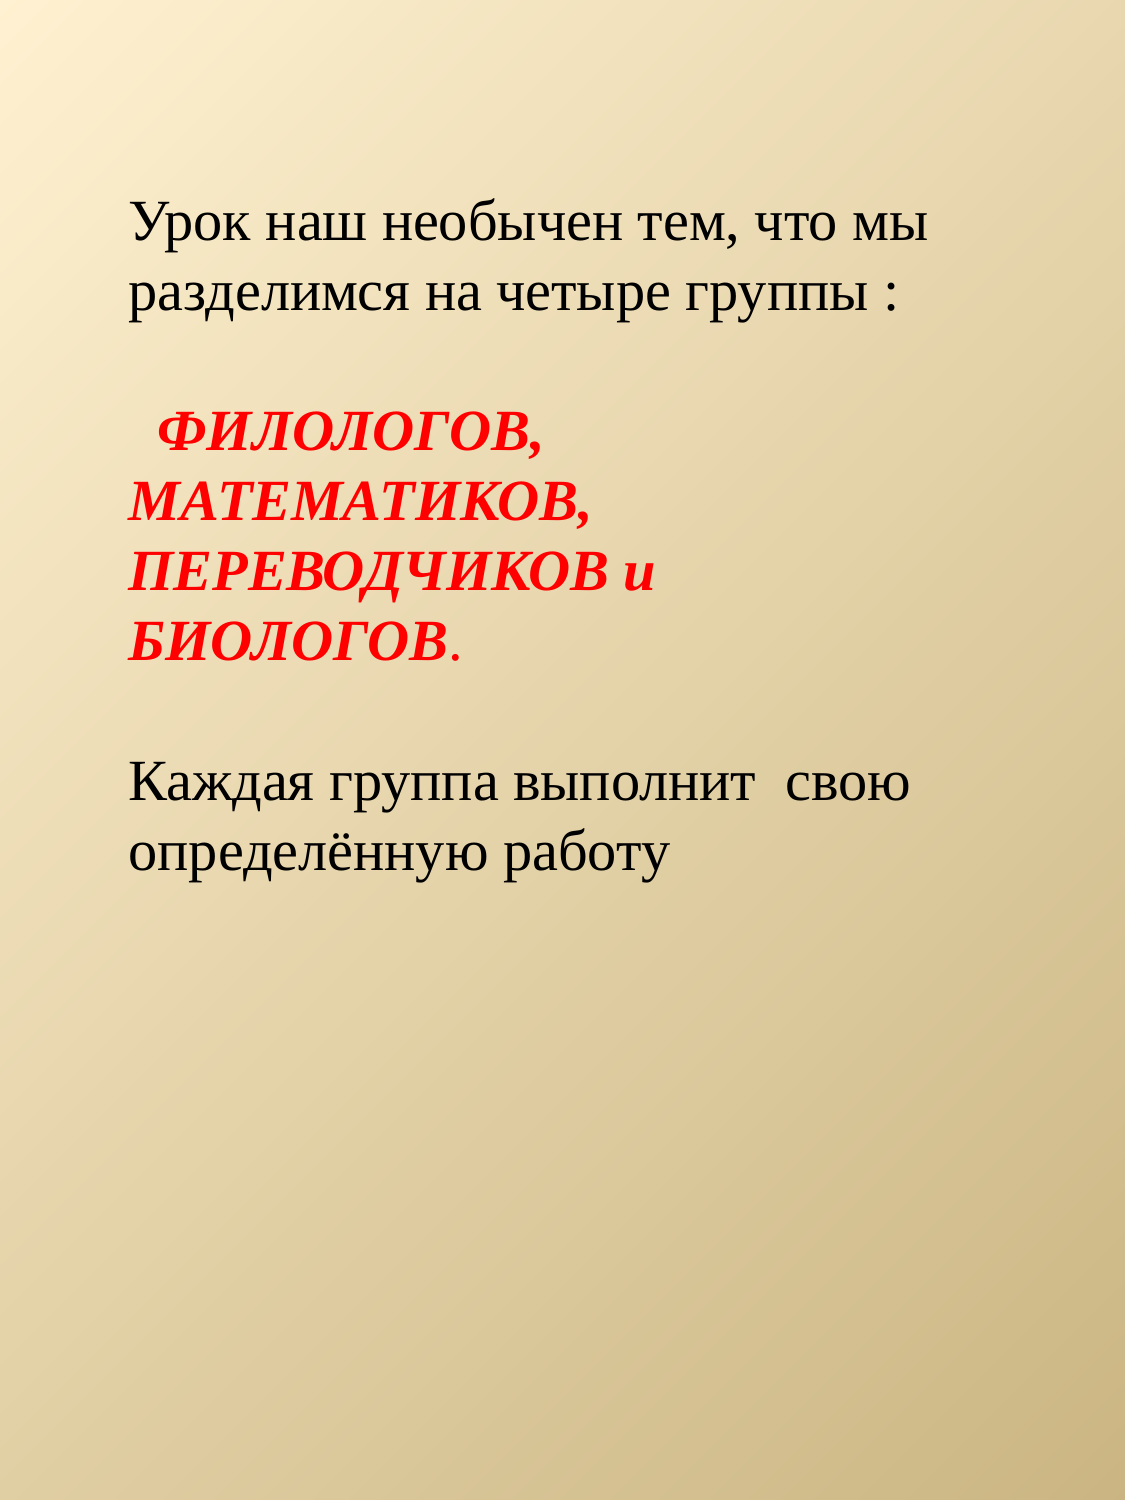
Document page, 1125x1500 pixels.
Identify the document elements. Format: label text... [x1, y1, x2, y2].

text_box Урок наш необычен тем, что мы разделимся на четыре группы : ФИЛОЛОГОВ, МАТЕМАТИКОВ, ПЕРЕВОДЧИКОВ и БИОЛОГОВ. Каждая группа выполнит свою определённую работу [113, 174, 1000, 890]
